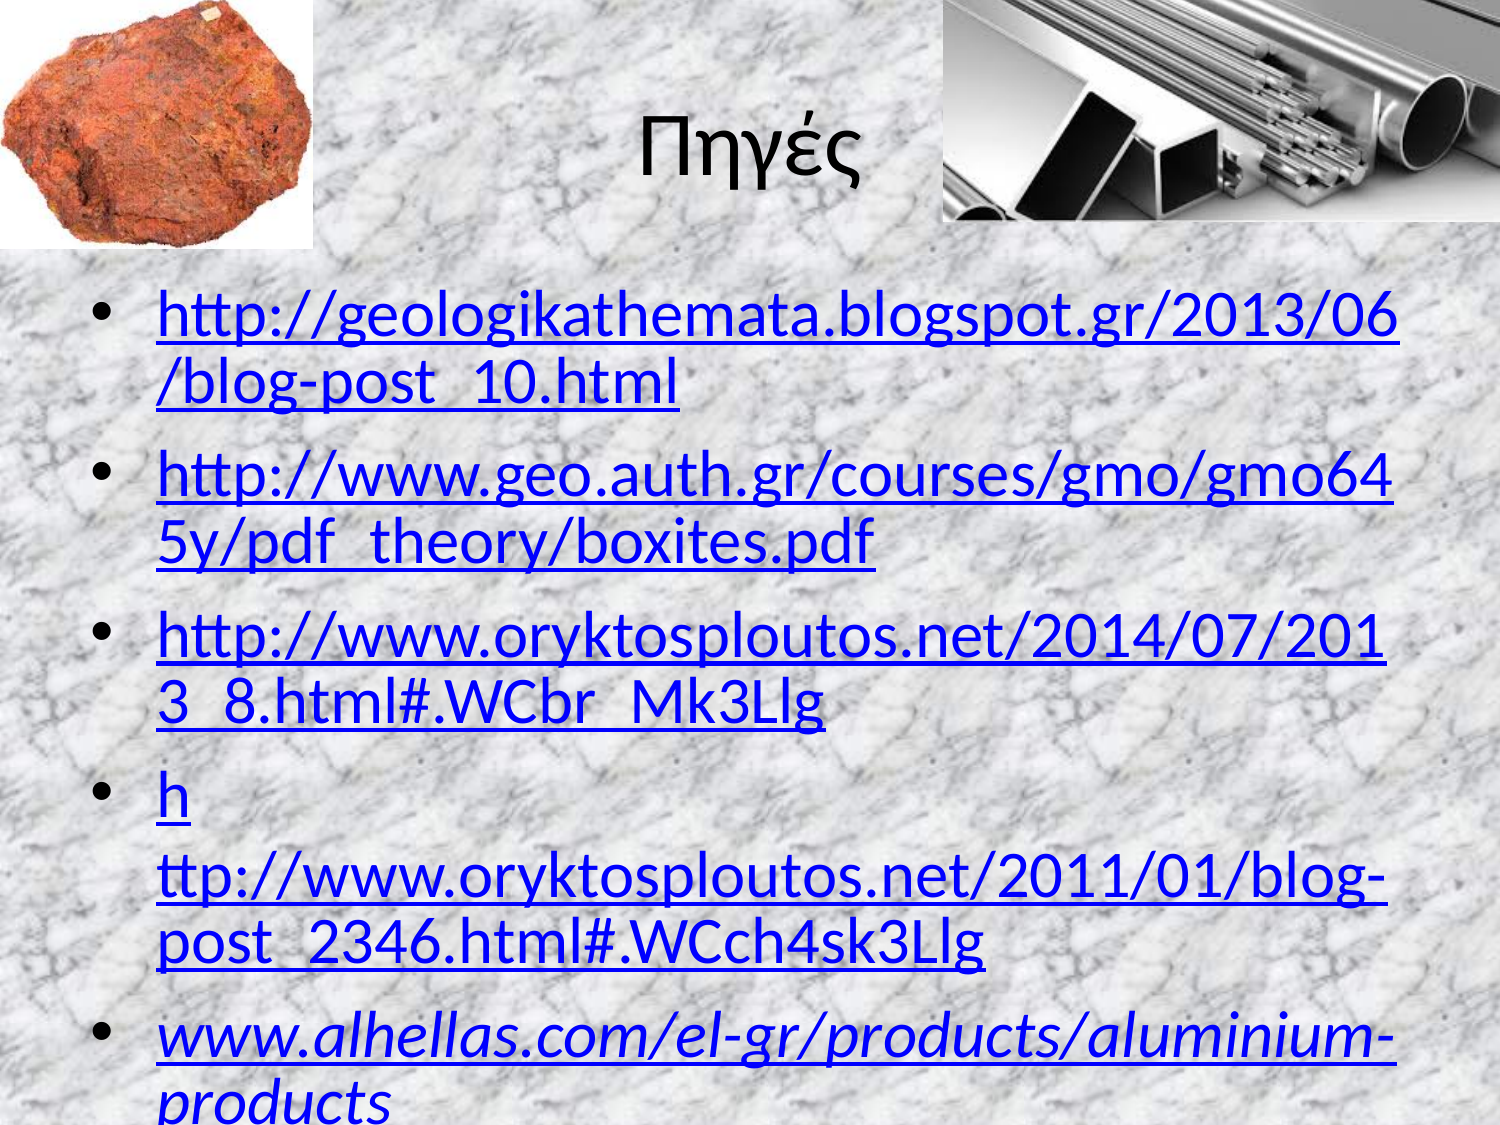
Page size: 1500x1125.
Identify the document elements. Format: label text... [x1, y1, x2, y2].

picture [0, 0, 1500, 1125]
list http://geologikathemata.blogspot.gr/2013/06/blog-post_10.html http://www.geo.auth.gr/courses/gmo/gmo645y/pdf_theory/boxites.pdf http://www.oryktosploutos.net/2014/07/2013_8.html#.WCbr_Mk3Llg http://www.oryktosploutos.net/2011/01/blog-post_2346.html#.WCch4sk3Llg www.alhellas.com/el-gr/products/aluminium-products https://el.wikipedia.org/wiki/%CE%91%CF%81%CE%B3%CE%AF%CE%BB%CE%B9%CE%BF [75, 262, 1425, 1005]
title Πηγές [318, 45, 1425, 233]
